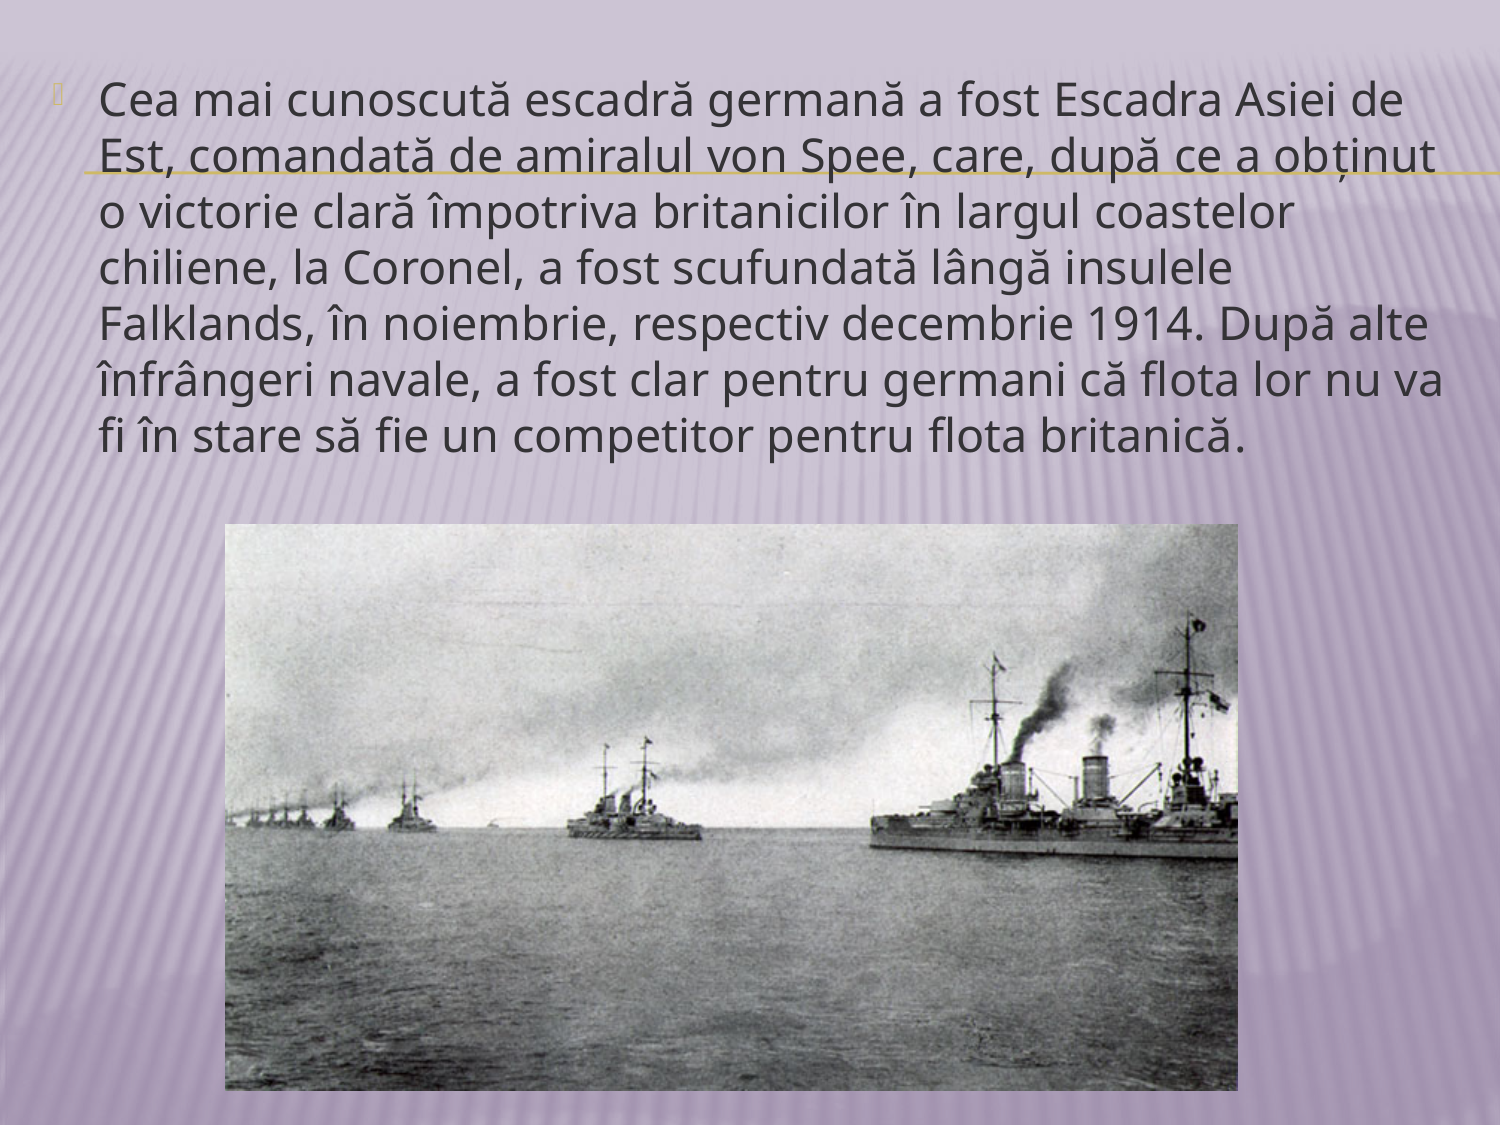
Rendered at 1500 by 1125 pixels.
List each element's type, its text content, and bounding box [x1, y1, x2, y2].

list Cea mai cunoscută escadră germană a fost Escadra Asiei de Est, comandată de amiralul von Spee, care, după ce a obținut o victorie clară împotriva britanicilor în largul coastelor chiliene, la Coronel, a fost scufundată lângă insulele Falklands, în noiembrie, respectiv decembrie 1914. După alte înfrângeri navale, a fost clar pentru germani că flota lor nu va fi în stare să fie un competitor pentru flota britanică. [37, 62, 1463, 520]
picture [224, 524, 1238, 1092]
